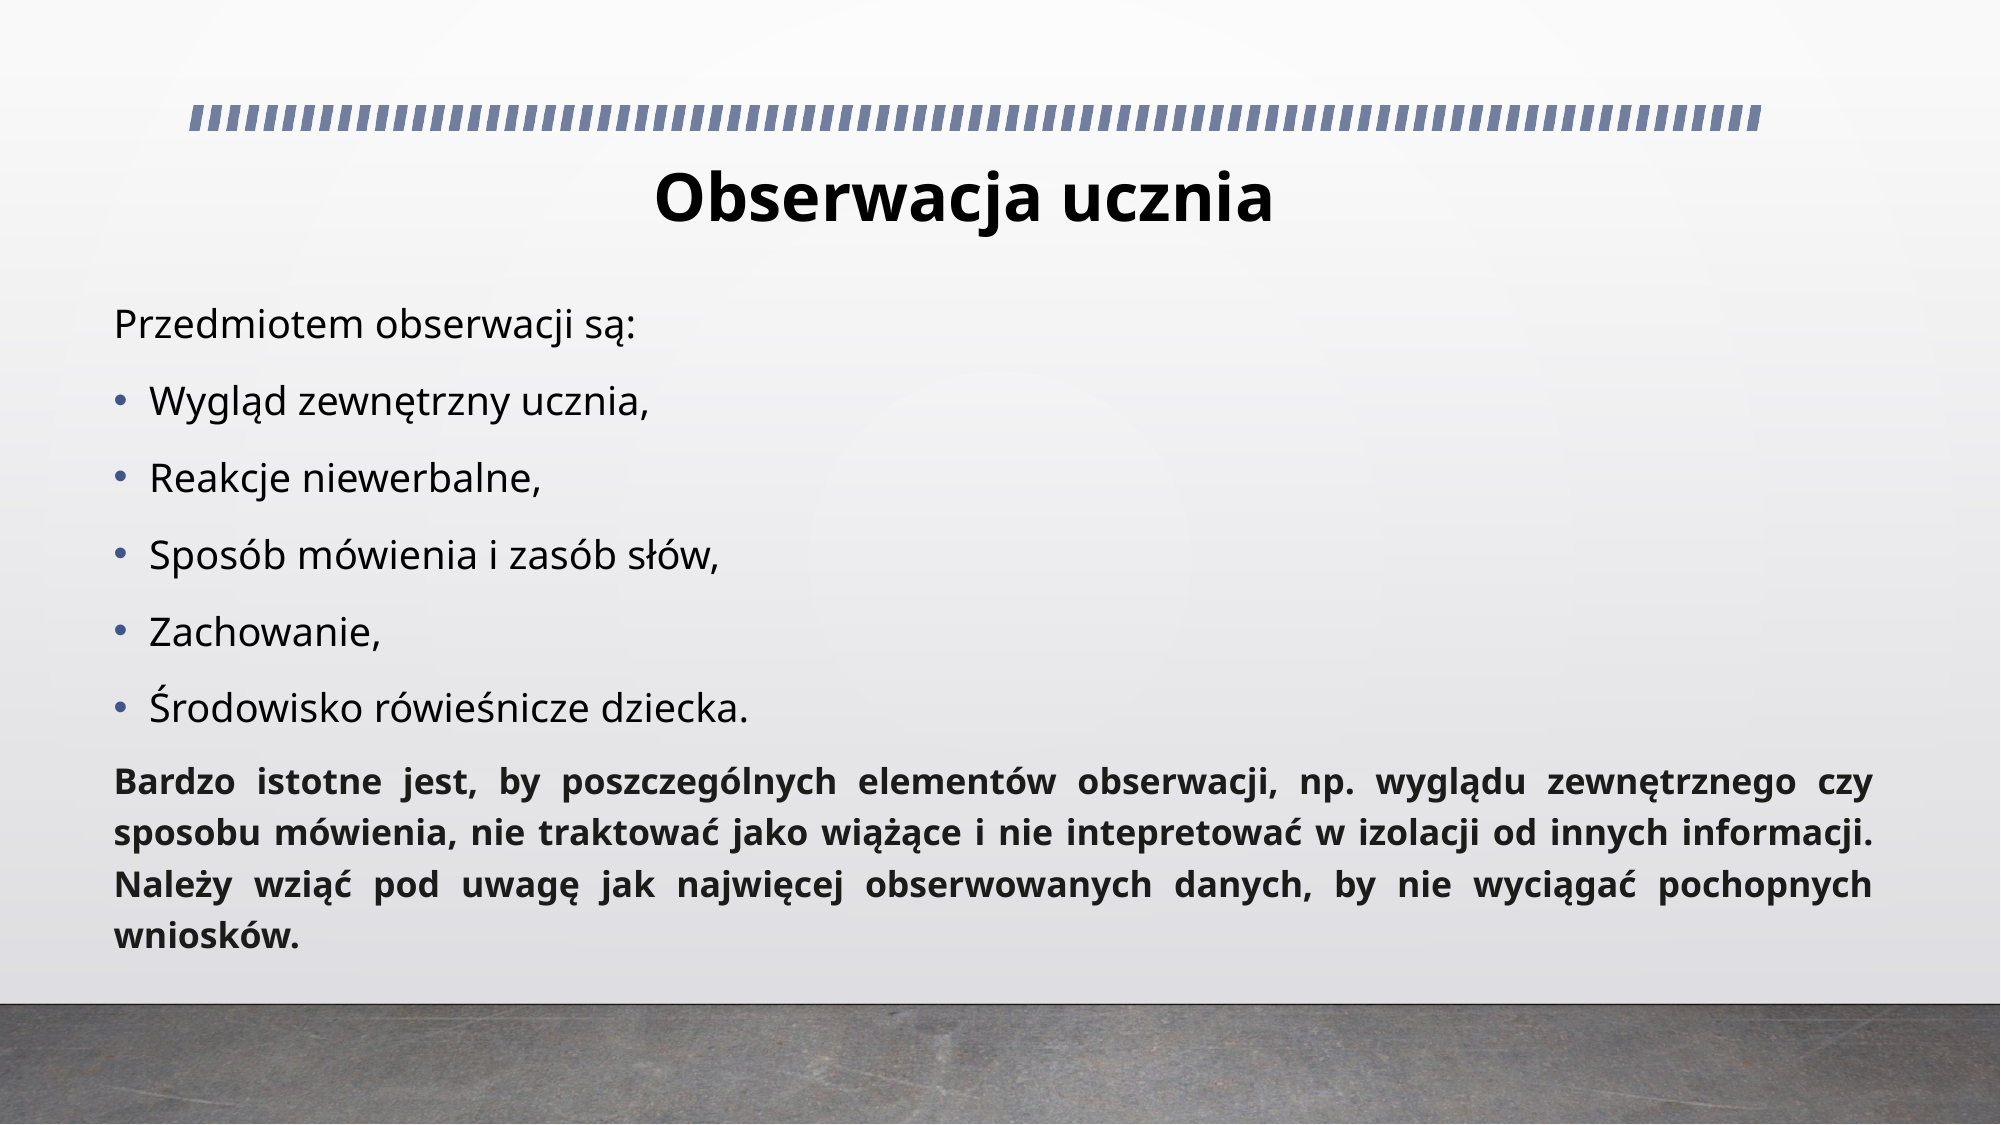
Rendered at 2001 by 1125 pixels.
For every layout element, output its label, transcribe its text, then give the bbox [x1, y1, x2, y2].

list Przedmiotem obserwacji są: Wygląd zewnętrzny ucznia, Reakcje niewerbalne, Sposób mówienia i zasób słów, Zachowanie, Środowisko rówieśnicze dziecka. Bardzo istotne jest, by poszczególnych elementów obserwacji, np. wyglądu zewnętrznego czy sposobu mówienia, nie traktować jako wiążące i nie intepretować w izolacji od innych informacji. Należy wziąć pod uwagę jak najwięcej obserwowanych danych, by nie wyciągać pochopnych wniosków. [98, 282, 1890, 969]
picture [0, 1004, 2000, 1124]
title Obserwacja ucznia [185, 156, 1761, 247]
